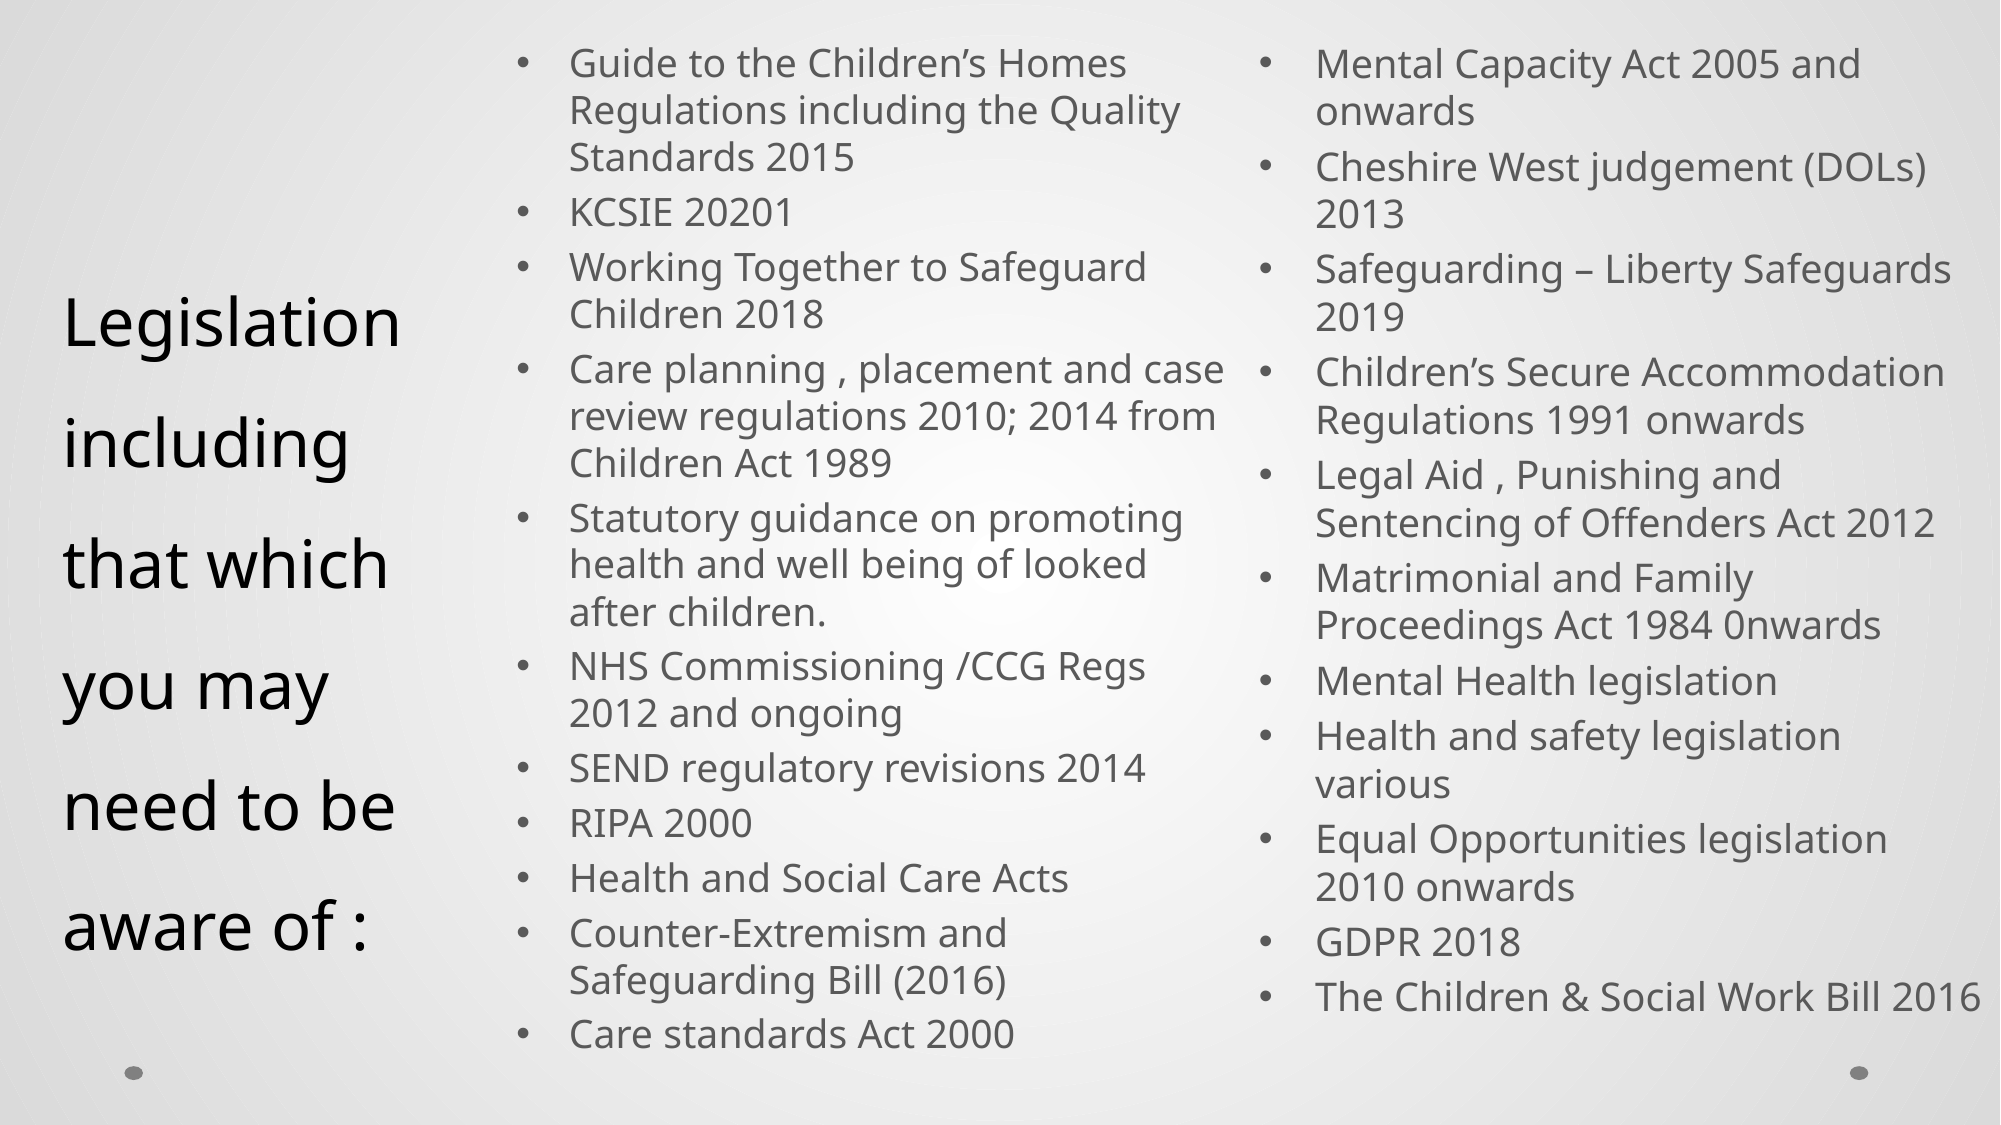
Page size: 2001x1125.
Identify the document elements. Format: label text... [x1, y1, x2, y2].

list Mental Capacity Act 2005 and onwards Cheshire West judgement (DOLs) 2013 Safeguarding – Liberty Safeguards 2019 Children’s Secure Accommodation Regulations 1991 onwards Legal Aid , Punishing and Sentencing of Offenders Act 2012 Matrimonial and Family Proceedings Act 1984 0nwards Mental Health legislation Health and safety legislation various Equal Opportunities legislation 2010 onwards GDPR 2018 The Children & Social Work Bill 2016 [1243, 31, 2000, 1104]
list Guide to the Children’s Homes Regulations including the Quality Standards 2015 KCSIE 20201 Working Together to Safeguard Children 2018 Care planning , placement and case review regulations 2010; 2014 from Children Act 1989 Statutory guidance on promoting health and well being of looked after children. NHS Commissioning /CCG Regs 2012 and ongoing SEND regulatory revisions 2014 RIPA 2000 Health and Social Care Acts Counter-Extremism and Safeguarding Bill (2016) Care standards Act 2000 [501, 31, 1243, 1073]
title Legislation including that which you may need to be aware of : [47, 231, 501, 827]
